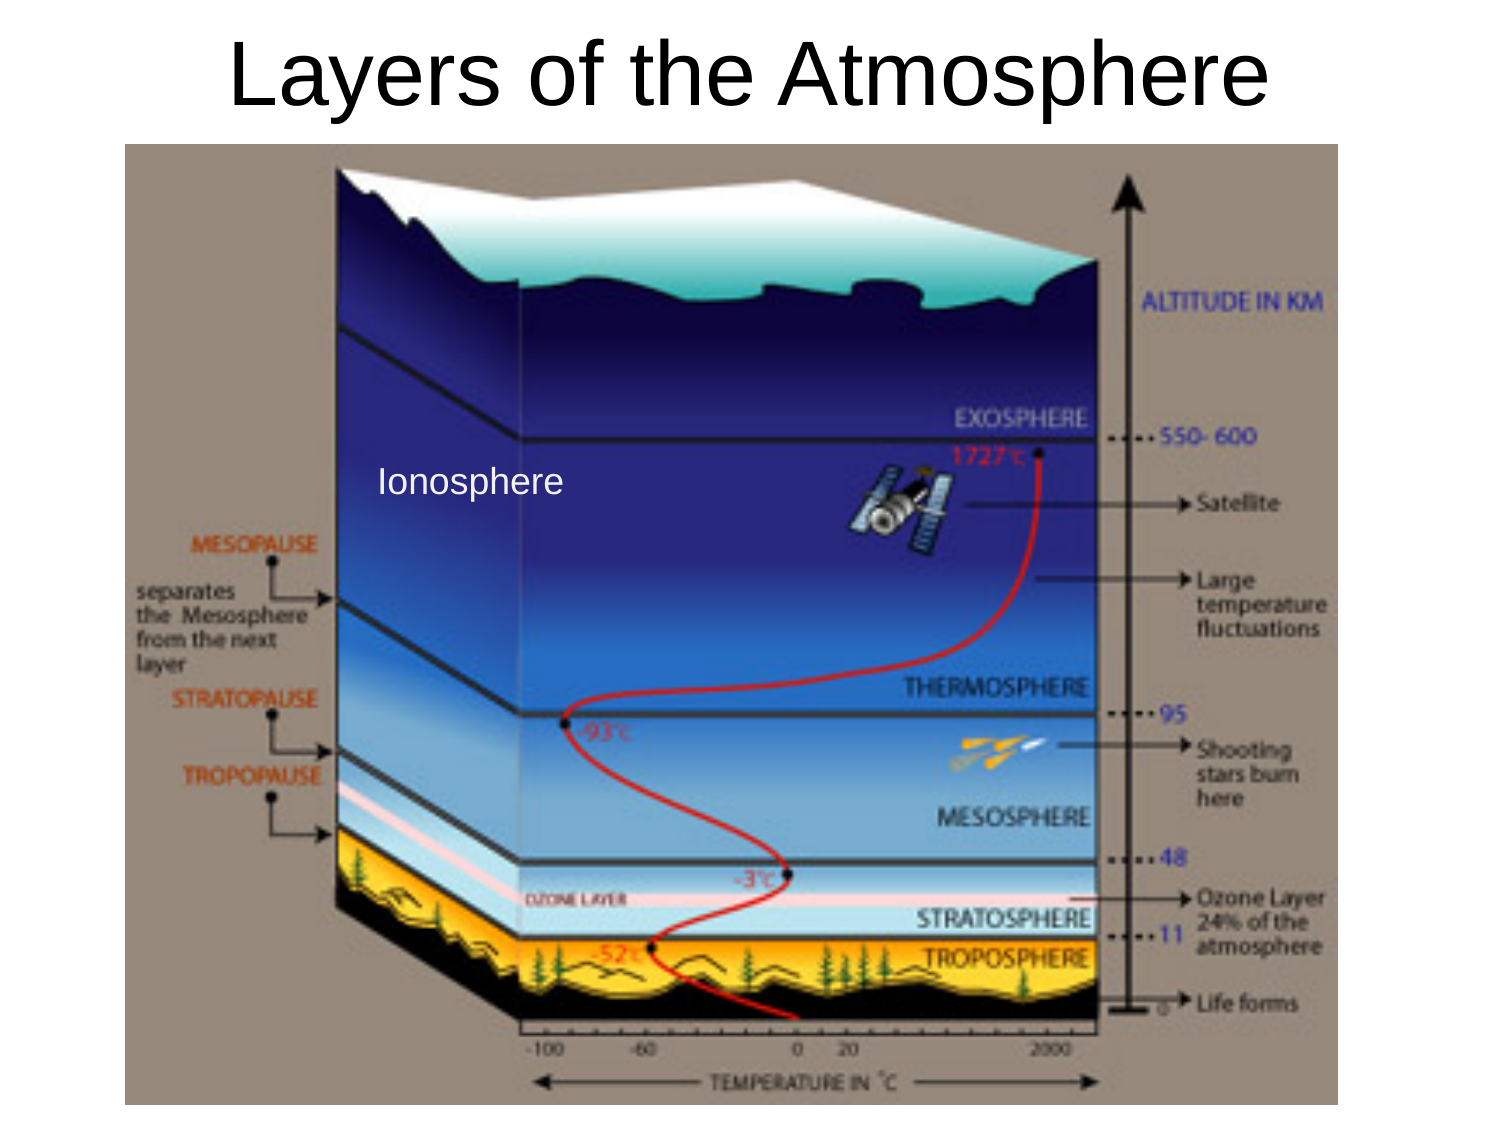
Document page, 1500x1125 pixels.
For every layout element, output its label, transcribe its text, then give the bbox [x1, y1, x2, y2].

title Layers of the Atmosphere [75, 24, 1425, 113]
picture [124, 143, 1338, 1105]
